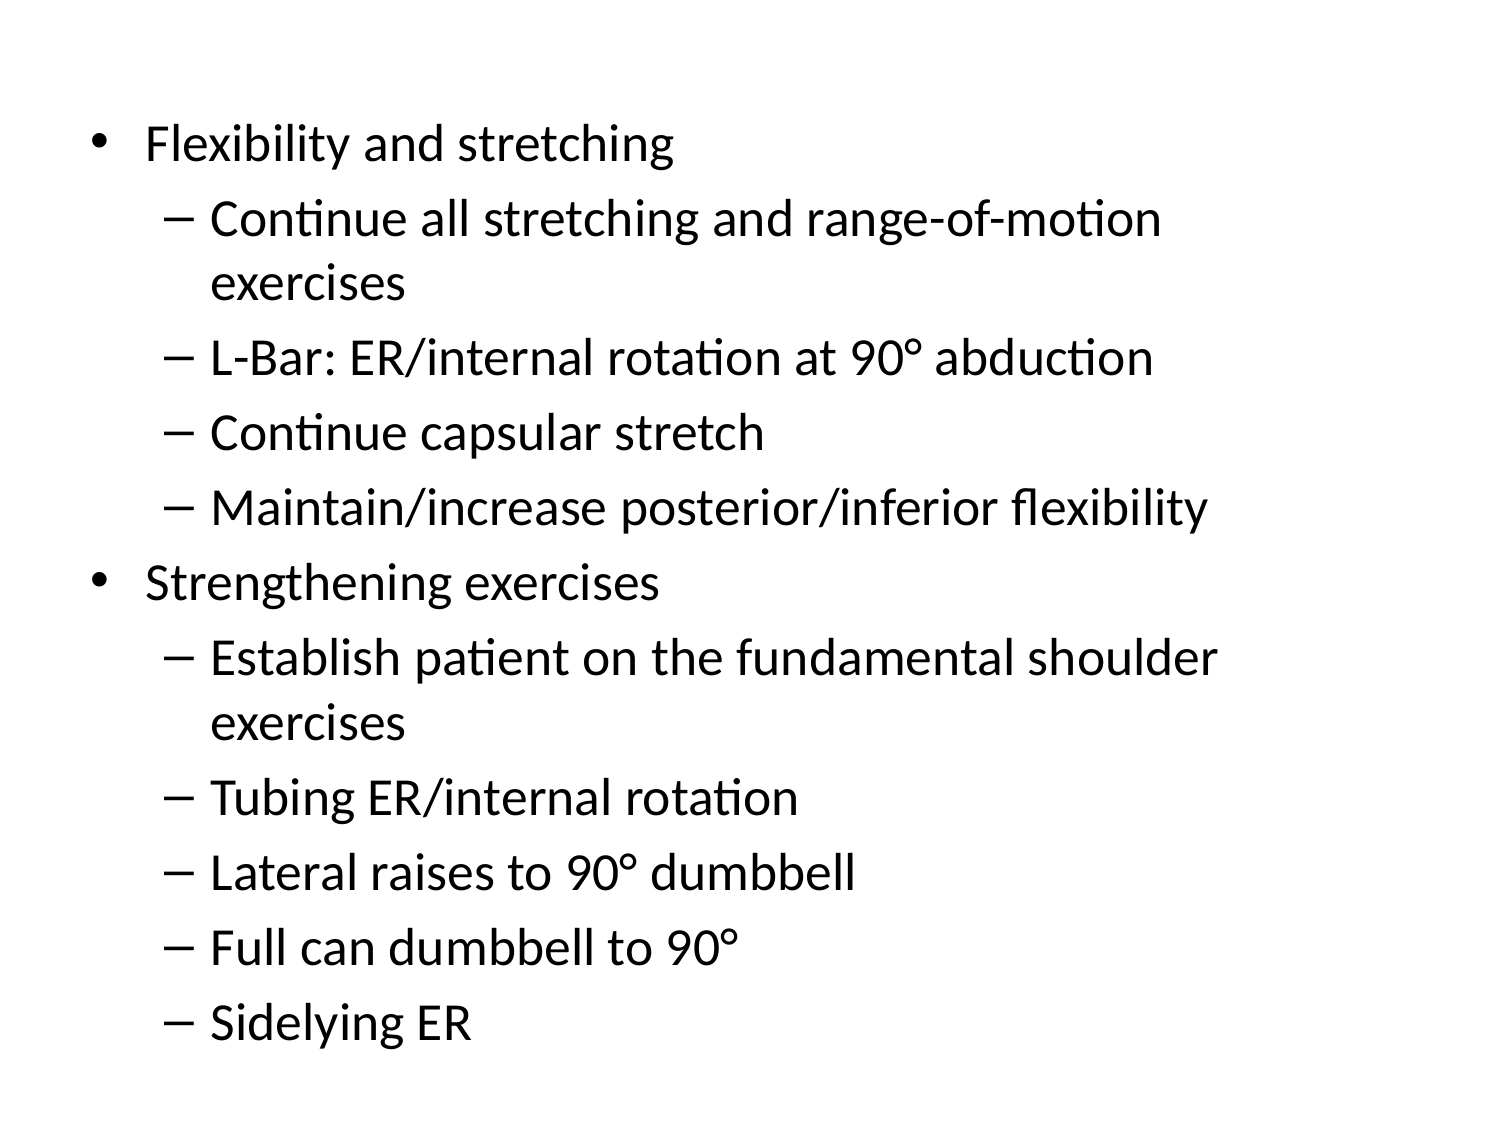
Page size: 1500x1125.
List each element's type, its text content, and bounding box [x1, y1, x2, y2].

list Flexibility and stretching Continue all stretching and range-of-motion exercises L-Bar: ER/internal rotation at 90° abduction Continue capsular stretch Maintain/increase posterior/inferior flexibility Strengthening exercises Establish patient on the fundamental shoulder exercises Tubing ER/internal rotation Lateral raises to 90° dumbbell Full can dumbbell to 90° Sidelying ER [75, 99, 1425, 1063]
